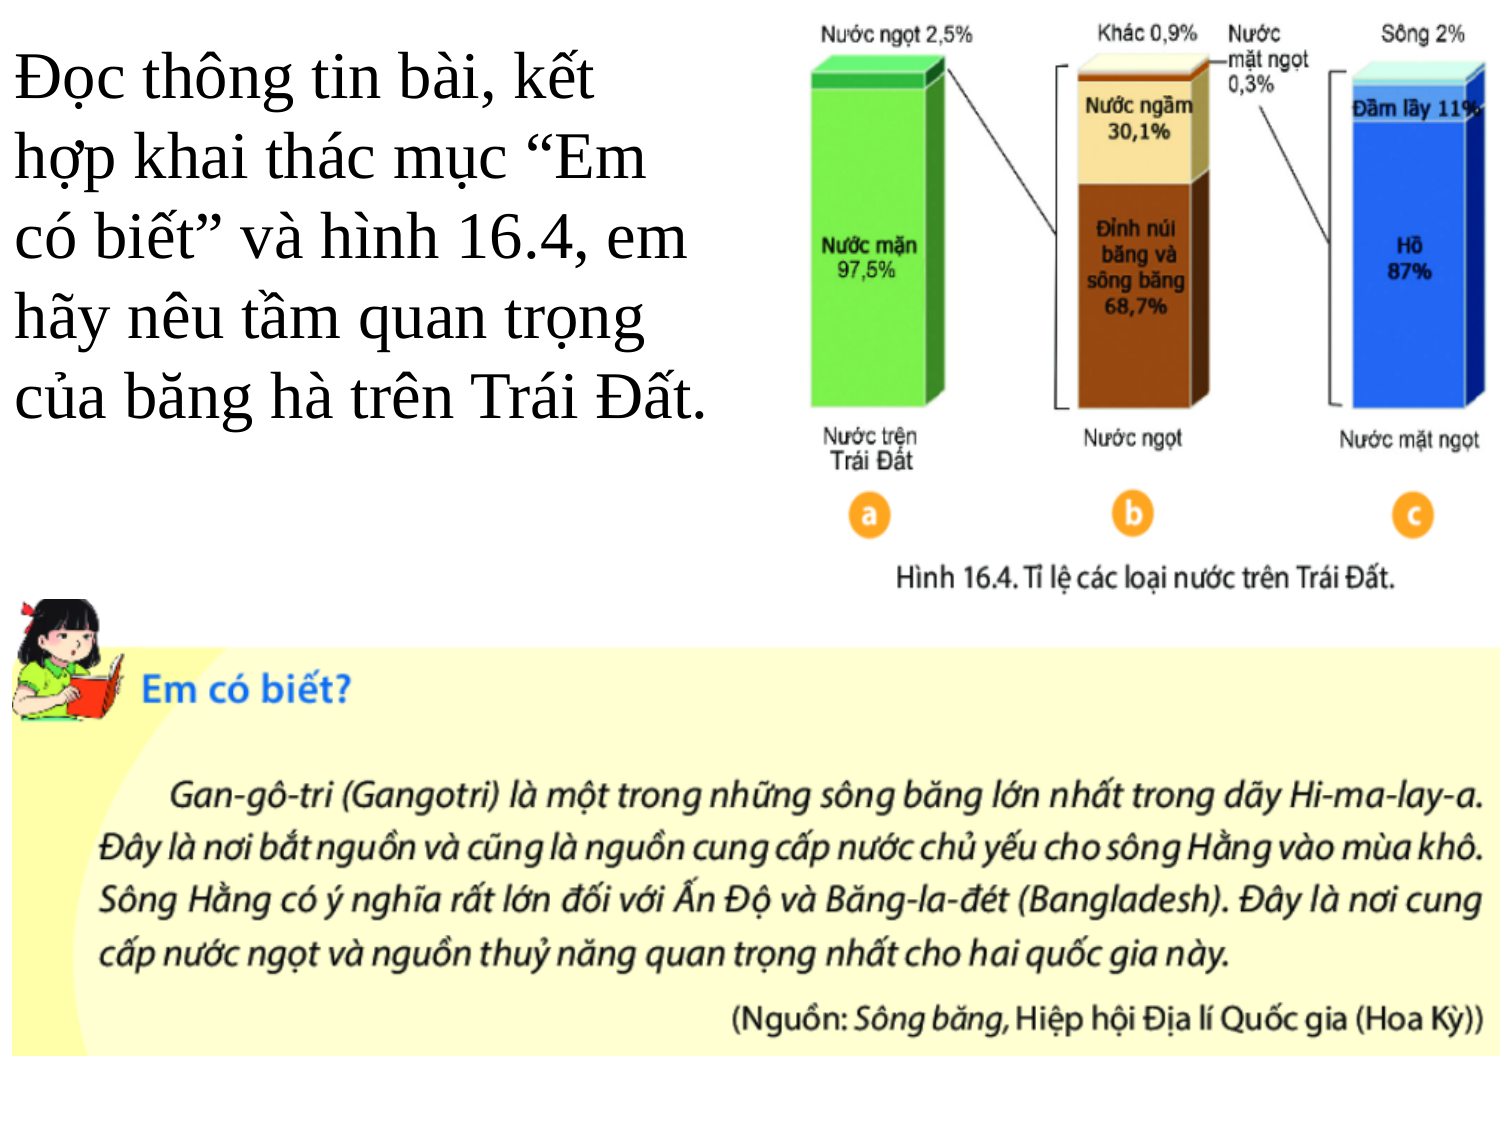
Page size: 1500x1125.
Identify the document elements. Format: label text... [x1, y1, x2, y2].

text_box Đọc thông tin bài, kết hợp khai thác mục “Em có biết” và hình 16.4, em hãy nêu tầm quan trọng của băng hà trên Trái Đất. [0, 24, 725, 440]
picture [12, 0, 1500, 1056]
